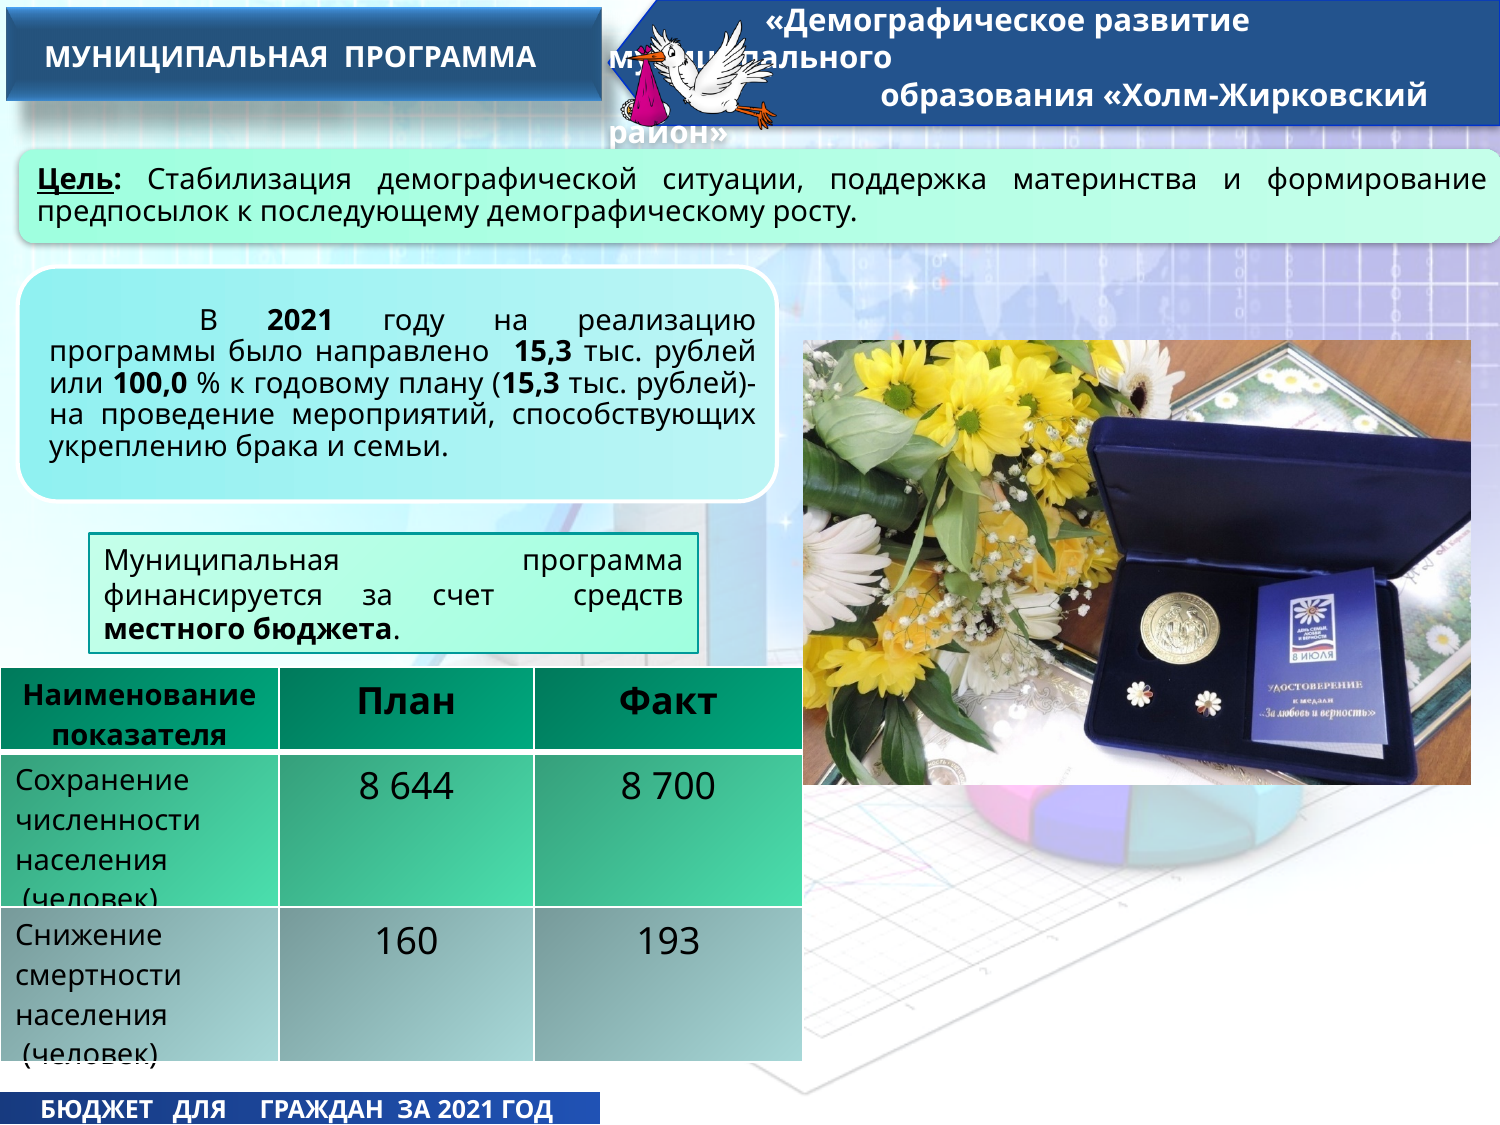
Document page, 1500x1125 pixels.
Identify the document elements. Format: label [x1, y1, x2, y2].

text_box [17, 266, 778, 519]
text_box [18, 148, 1500, 244]
picture [0, 0, 1500, 1125]
